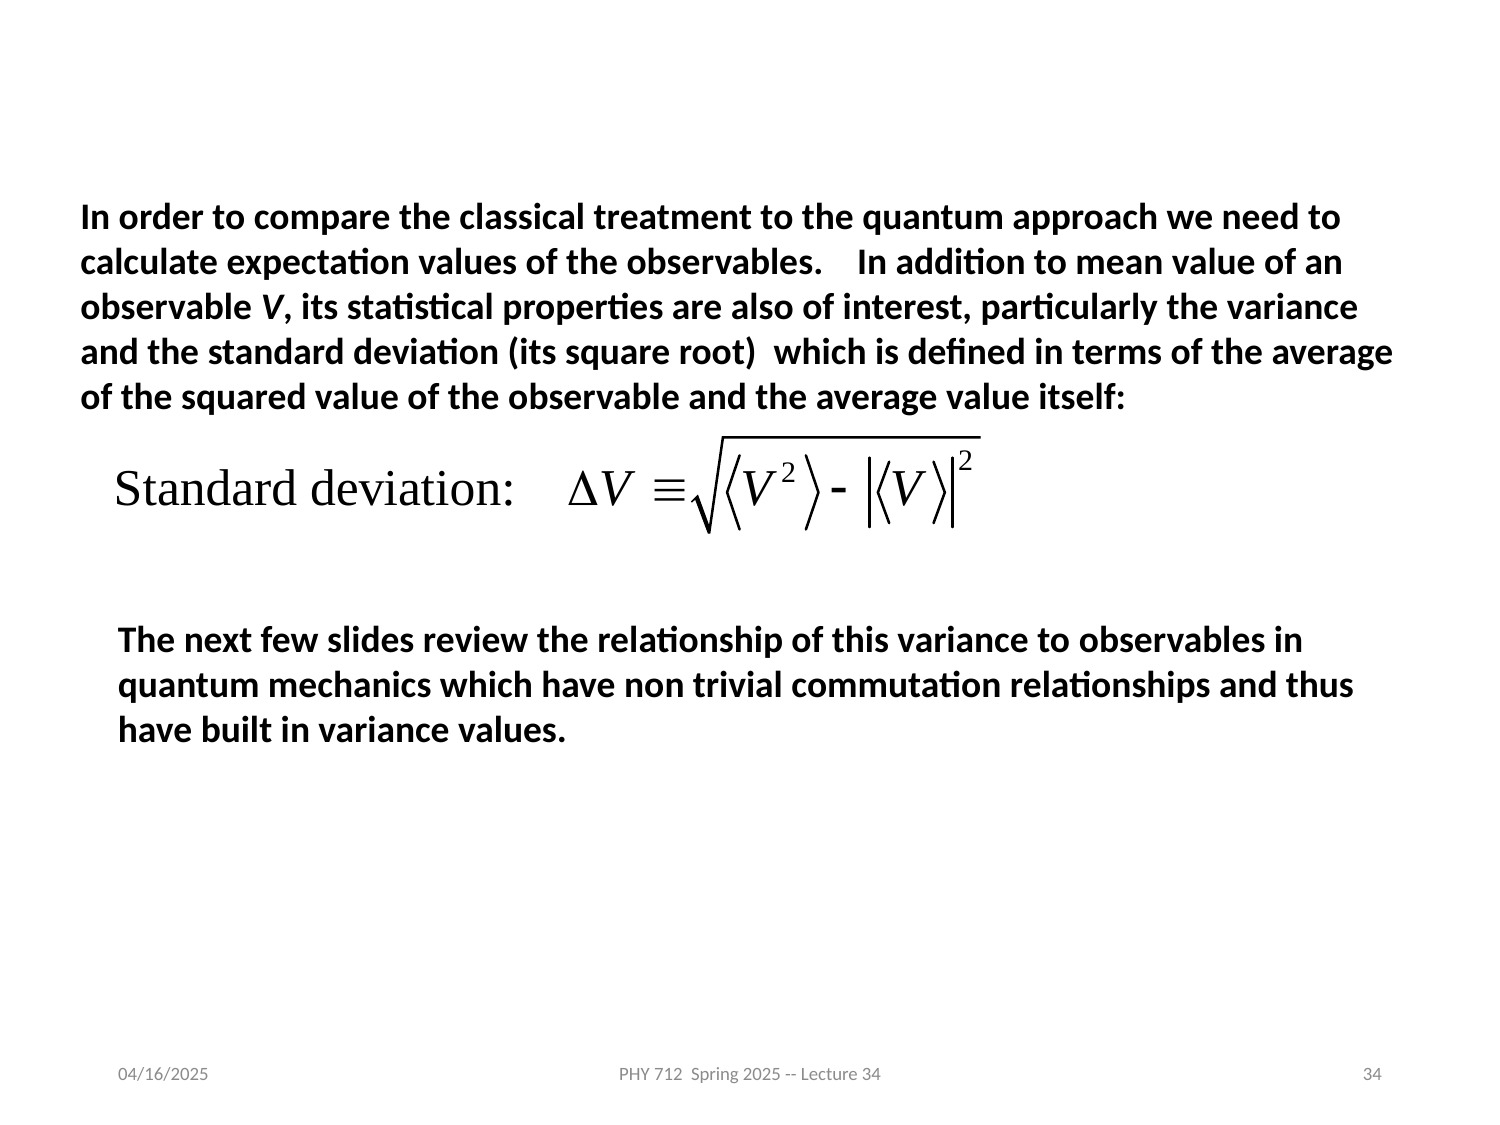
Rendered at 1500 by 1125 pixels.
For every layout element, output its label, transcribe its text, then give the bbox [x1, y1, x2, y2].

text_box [108, 423, 993, 545]
text_box In order to compare the classical treatment to the quantum approach we need to calculate expectation values of the observables. In addition to mean value of an observable V, its statistical properties are also of interest, particularly the variance and the standard deviation (its square root) which is defined in terms of the average of the squared value of the observable and the average value itself: [65, 184, 1425, 425]
text_box The next few slides review the relationship of this variance to observables in quantum mechanics which have non trivial commutation relationships and thus have built in variance values. [103, 607, 1425, 758]
footer PHY 712 Spring 2025 -- Lecture 34 [496, 1042, 1004, 1103]
slide_number 34 [1059, 1042, 1397, 1103]
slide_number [103, 1042, 441, 1103]
